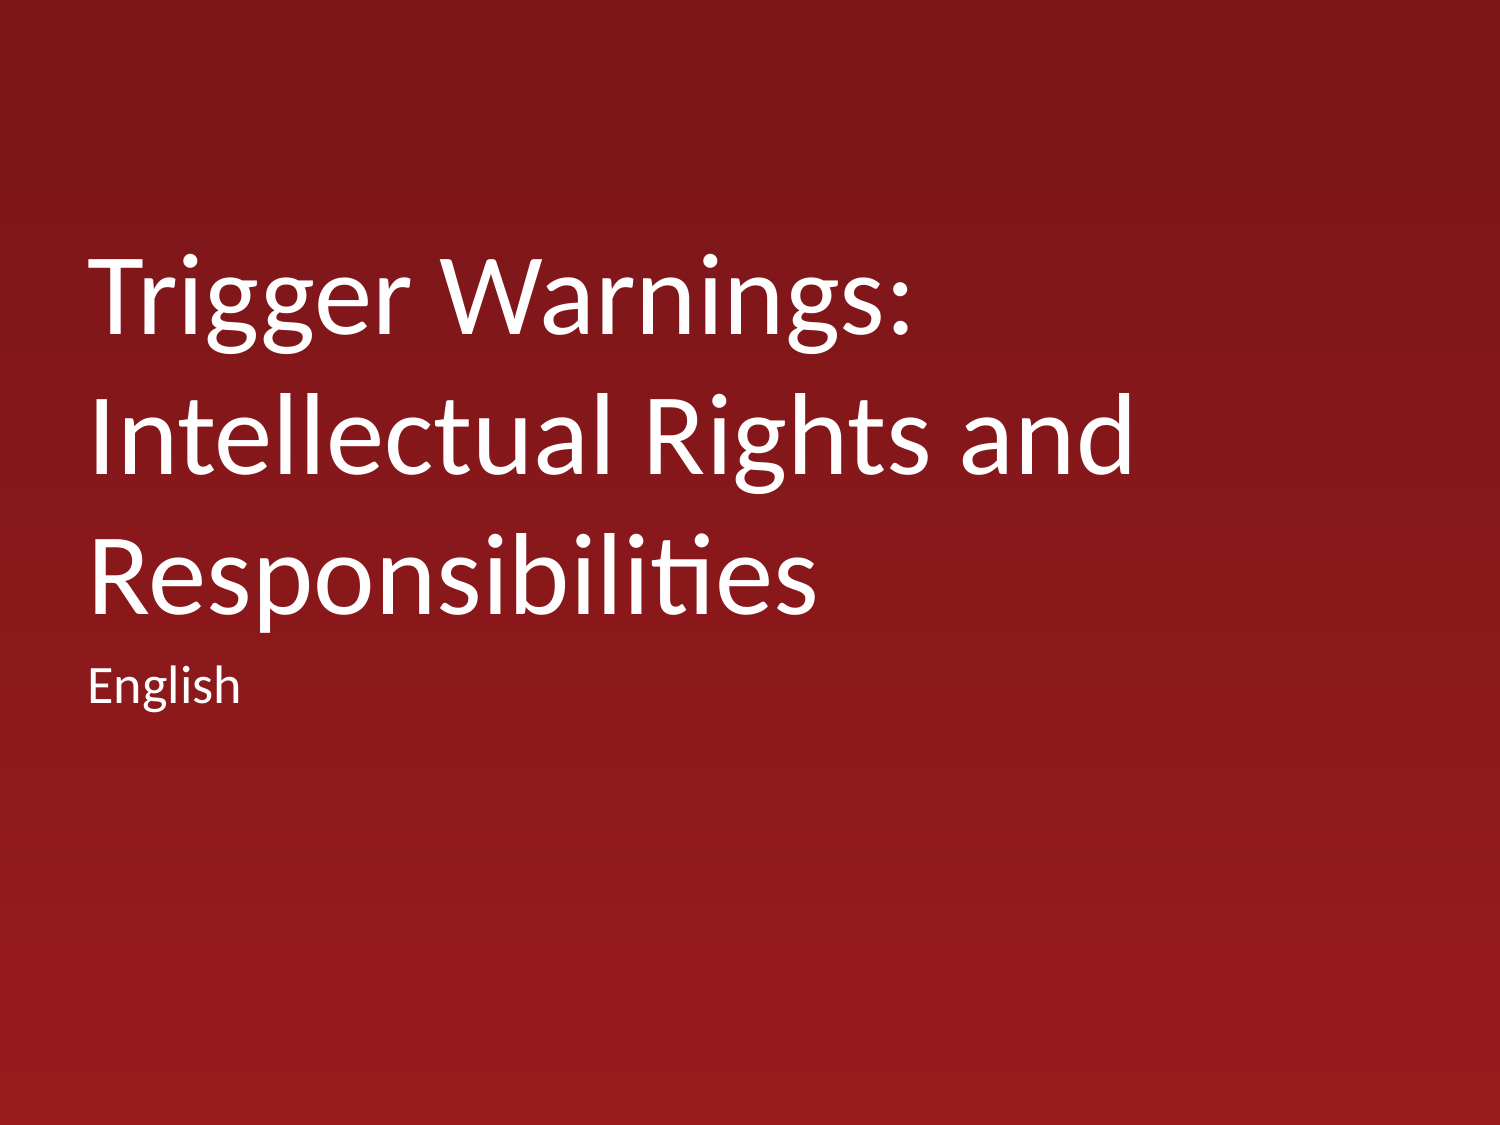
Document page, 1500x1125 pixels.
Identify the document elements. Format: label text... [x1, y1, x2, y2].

title Trigger Warnings: Intellectual Rights and Responsibilities [87, 336, 1376, 638]
subtitle English [87, 642, 1376, 930]
